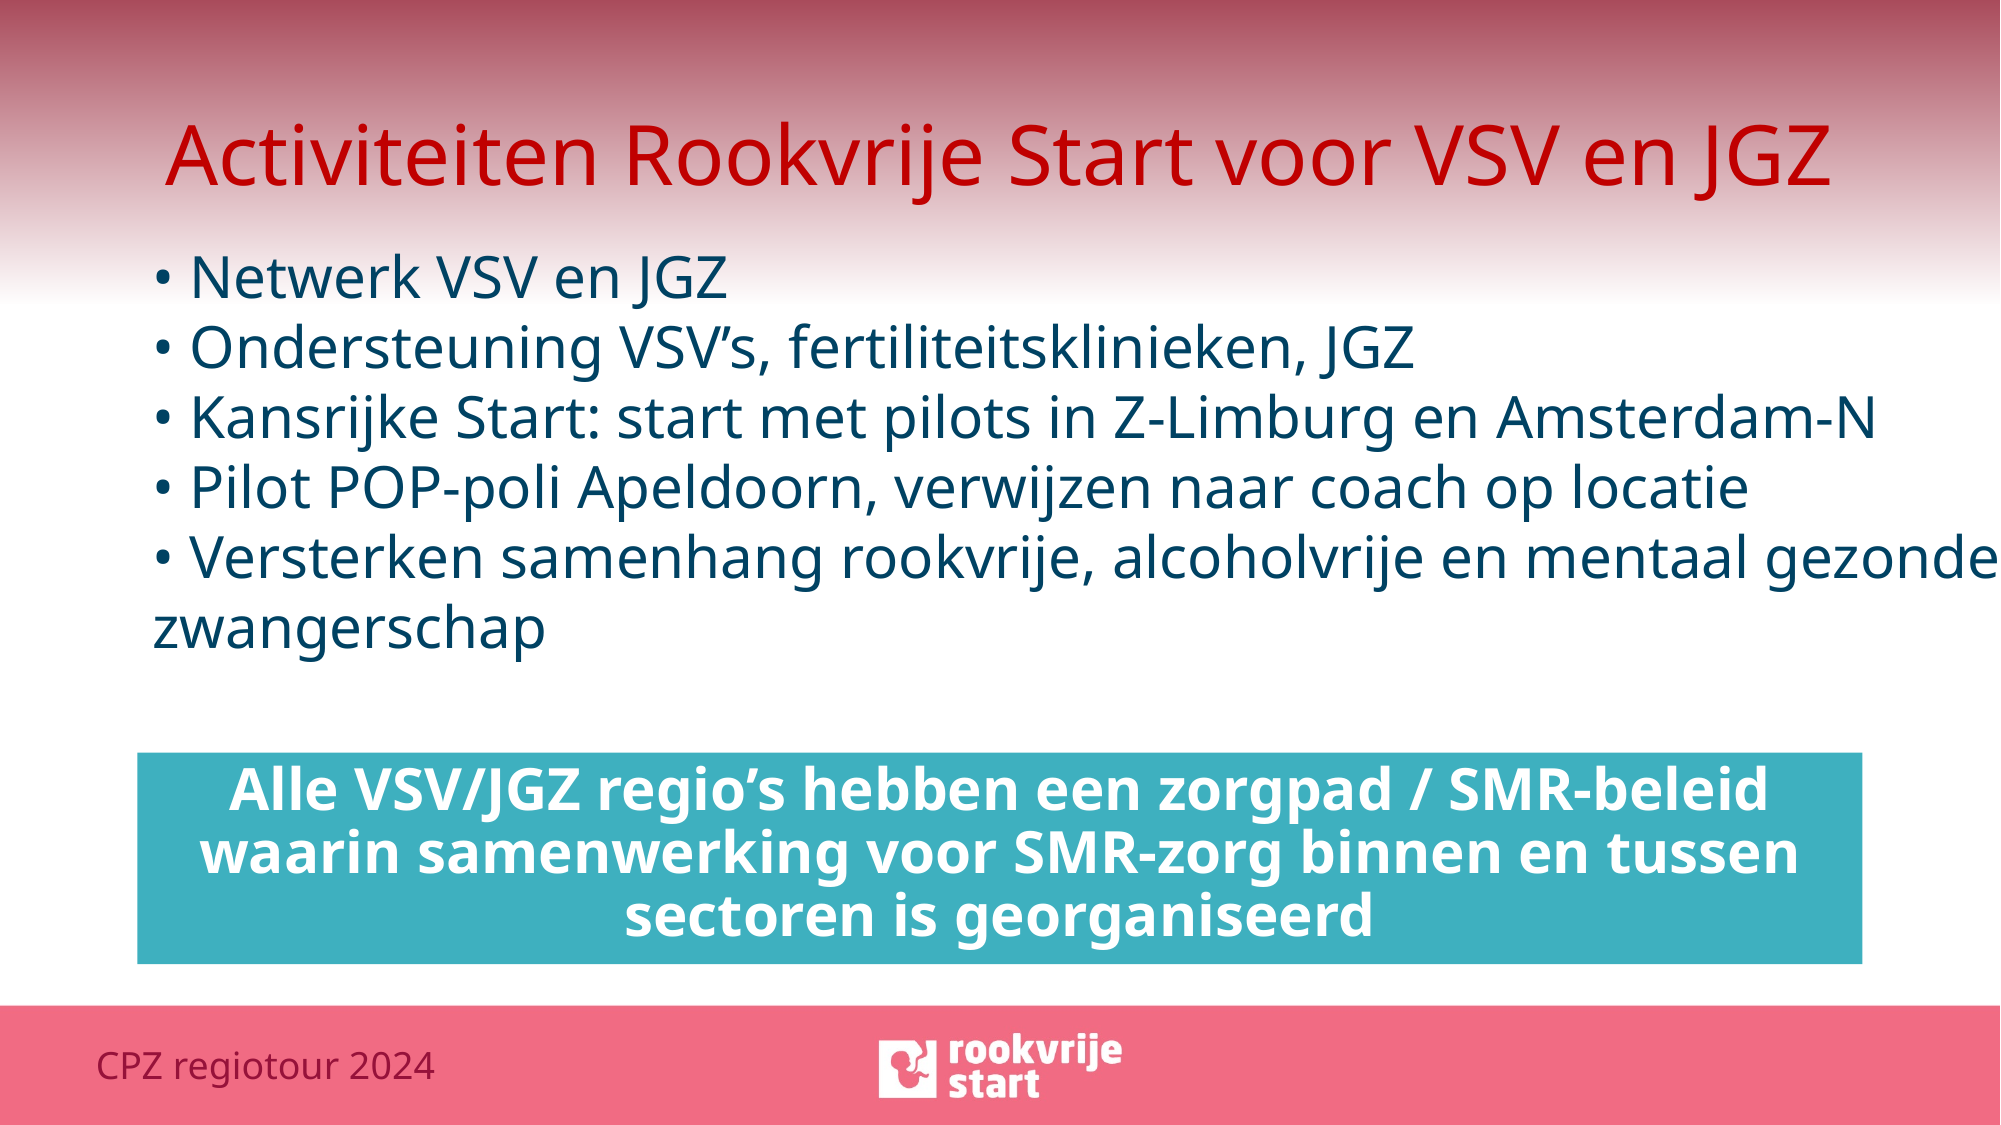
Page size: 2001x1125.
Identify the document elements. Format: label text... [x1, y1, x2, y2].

text_box Activiteiten Rookvrije Start voor VSV en JGZ [0, 0, 2000, 305]
picture [0, 305, 2000, 1125]
text_box Alle VSV/JGZ regio’s hebben een zorgpad / SMR-beleid waarin samenwerking voor SMR-zorg binnen en tussen sectoren is georganiseerd [137, 752, 1863, 965]
text_box • Netwerk VSV en JGZ • Ondersteuning VSV’s, fertiliteitsklinieken, JGZ • Kansrijke Start: start met pilots in Z-Limburg en Amsterdam-N • Pilot POP-poli Apeldoorn, verwijzen naar coach op locatie • Versterken samenhang rookvrije, alcoholvrije en mentaal gezonde zwangerschap [137, 232, 2000, 713]
text_box CPZ regiotour 2024 [81, 1034, 451, 1095]
